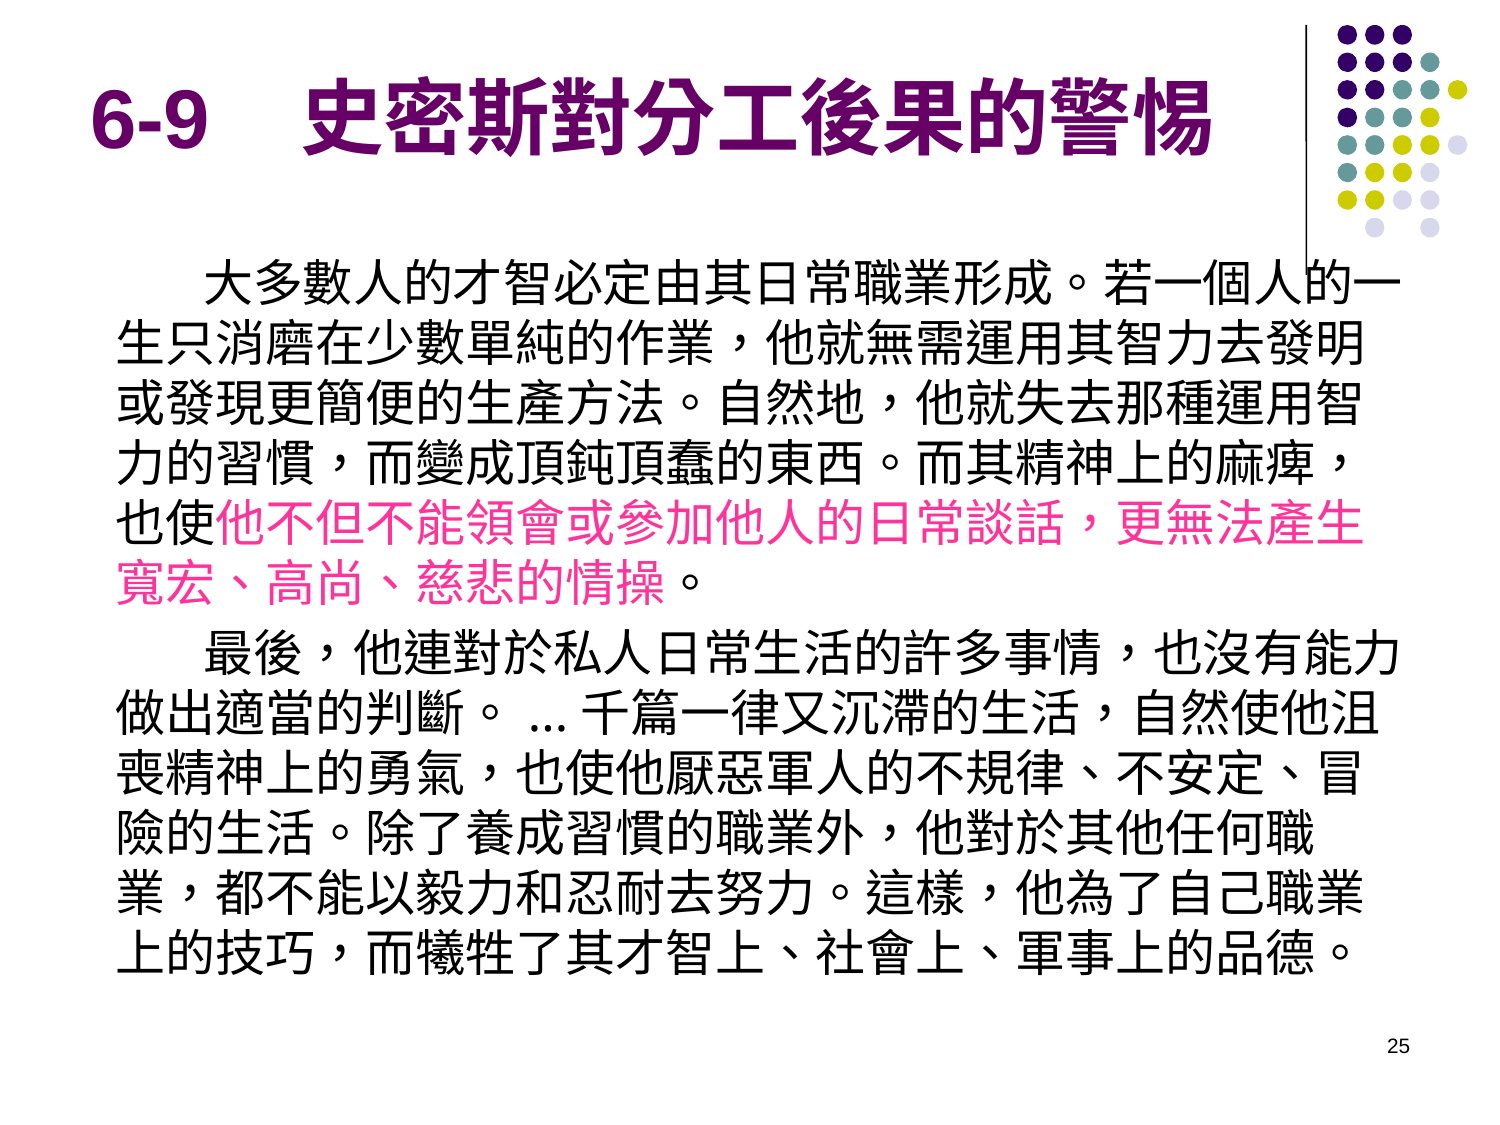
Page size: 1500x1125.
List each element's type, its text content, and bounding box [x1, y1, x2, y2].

title 6-9 史密斯對分工後果的警惕 [74, 19, 1306, 173]
slide_number 25 [1074, 1024, 1426, 1101]
list 大多數人的才智必定由其日常職業形成。若一個人的一生只消磨在少數單純的作業，他就無需運用其智力去發明或發現更簡便的生產方法。自然地，他就失去那種運用智力的習慣，而變成頂鈍頂蠢的東西。而其精神上的麻痺，也使他不但不能領會或參加他人的日常談話，更無法產生寬宏、高尚、慈悲的情操。 最後，他連對於私人日常生活的許多事情，也沒有能力做出適當的判斷。...千篇一律又沉滯的生活，自然使他沮喪精神上的勇氣，也使他厭惡軍人的不規律、不安定、冒險的生活。除了養成習慣的職業外，他對於其他任何職業，都不能以毅力和忍耐去努力。這樣，他為了自己職業上的技巧，而犧牲了其才智上、社會上、軍事上的品德。 [100, 243, 1424, 1071]
